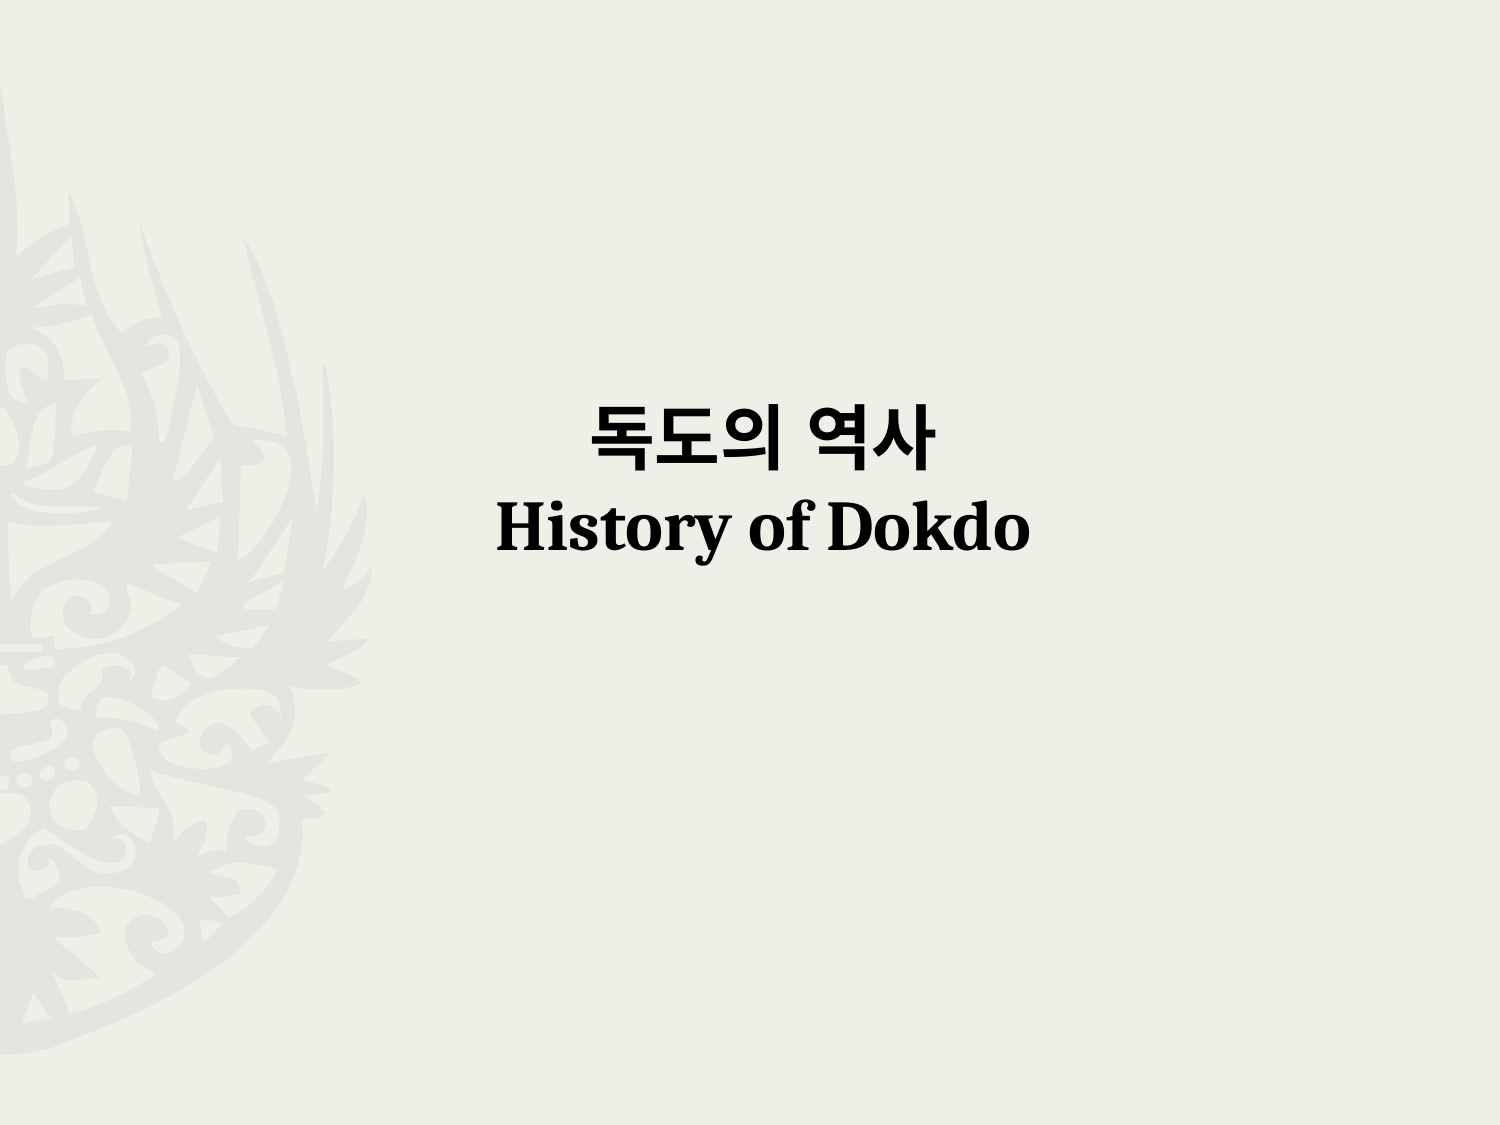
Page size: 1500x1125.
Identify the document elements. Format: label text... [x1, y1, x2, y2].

title 독도의 역사 History of Dokdo [88, 385, 1439, 573]
